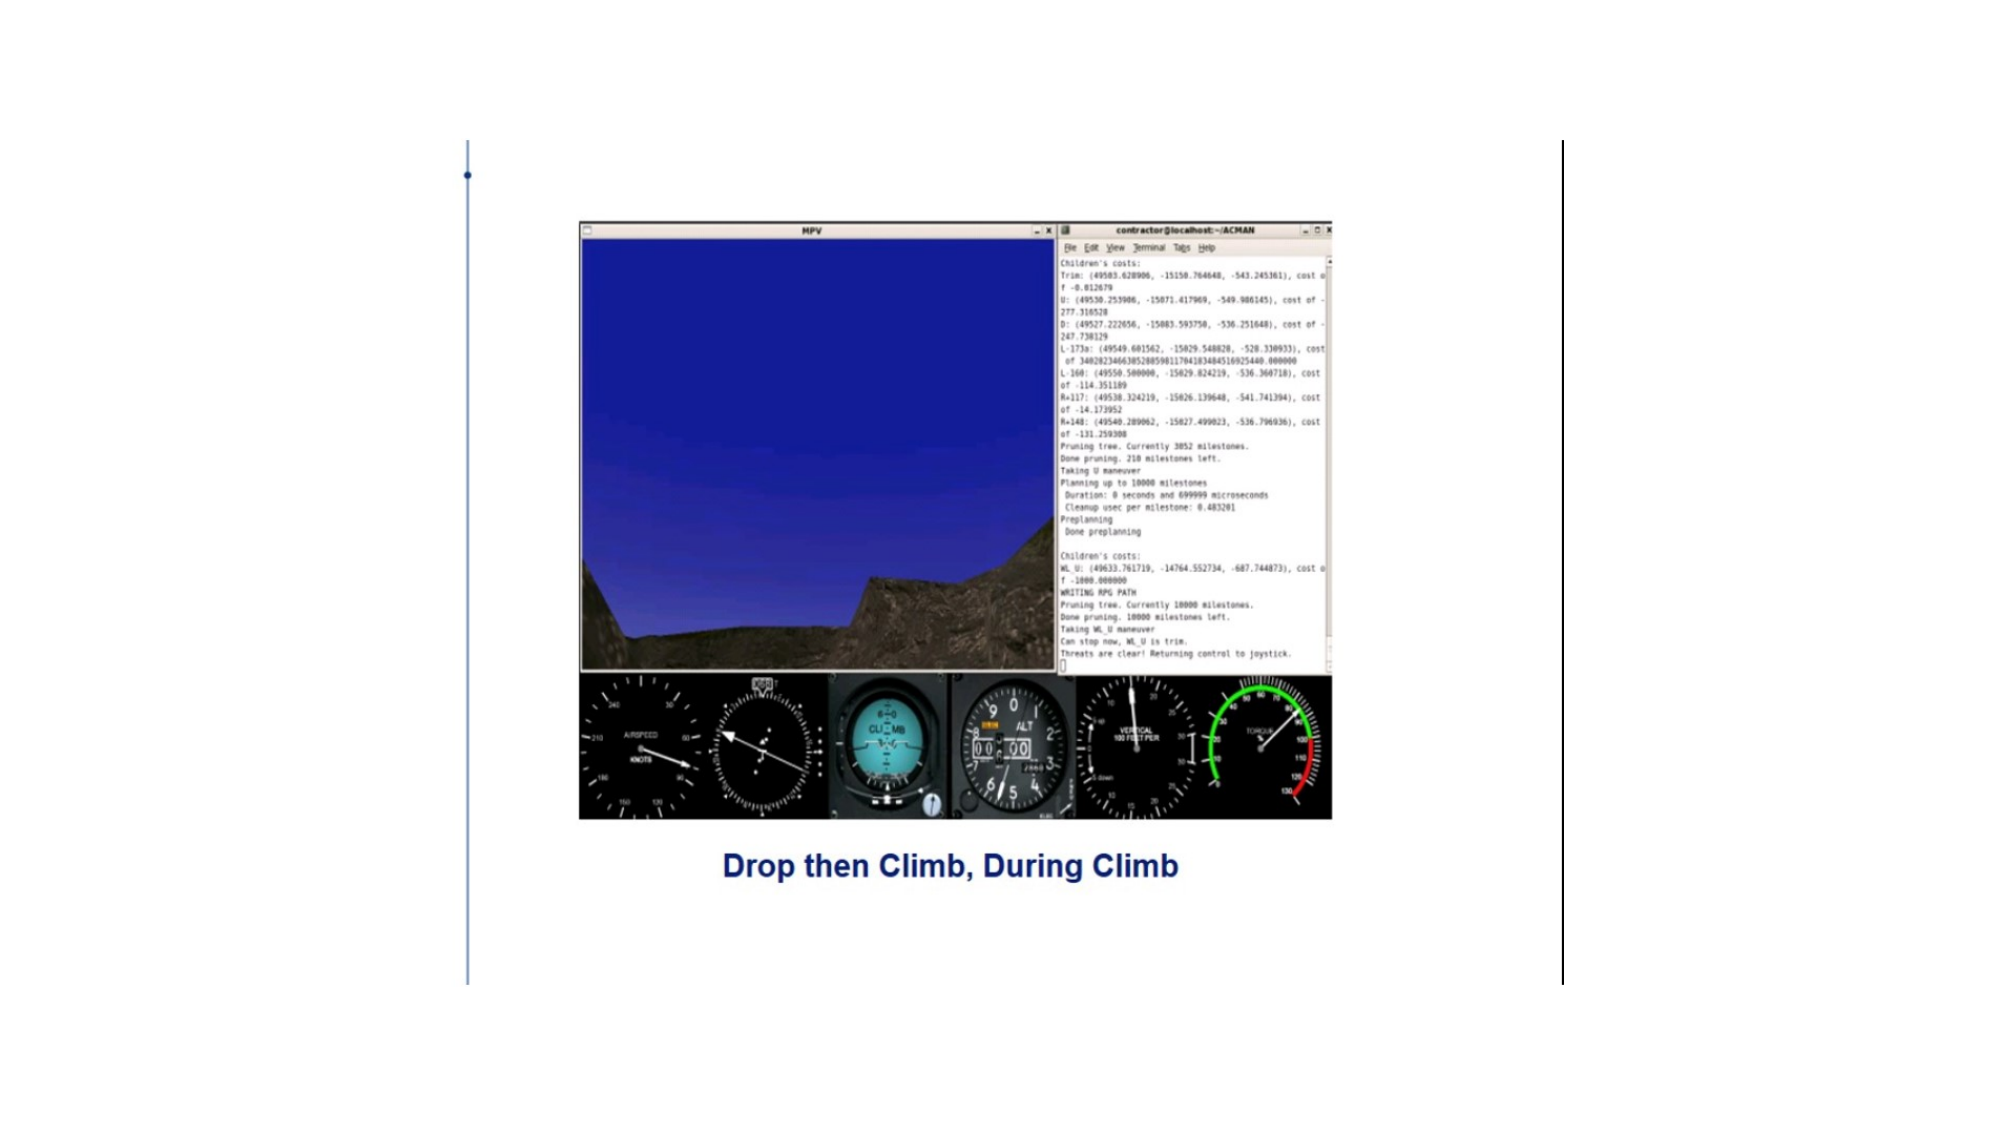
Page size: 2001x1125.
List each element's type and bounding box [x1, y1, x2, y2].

picture [436, 138, 1564, 987]
